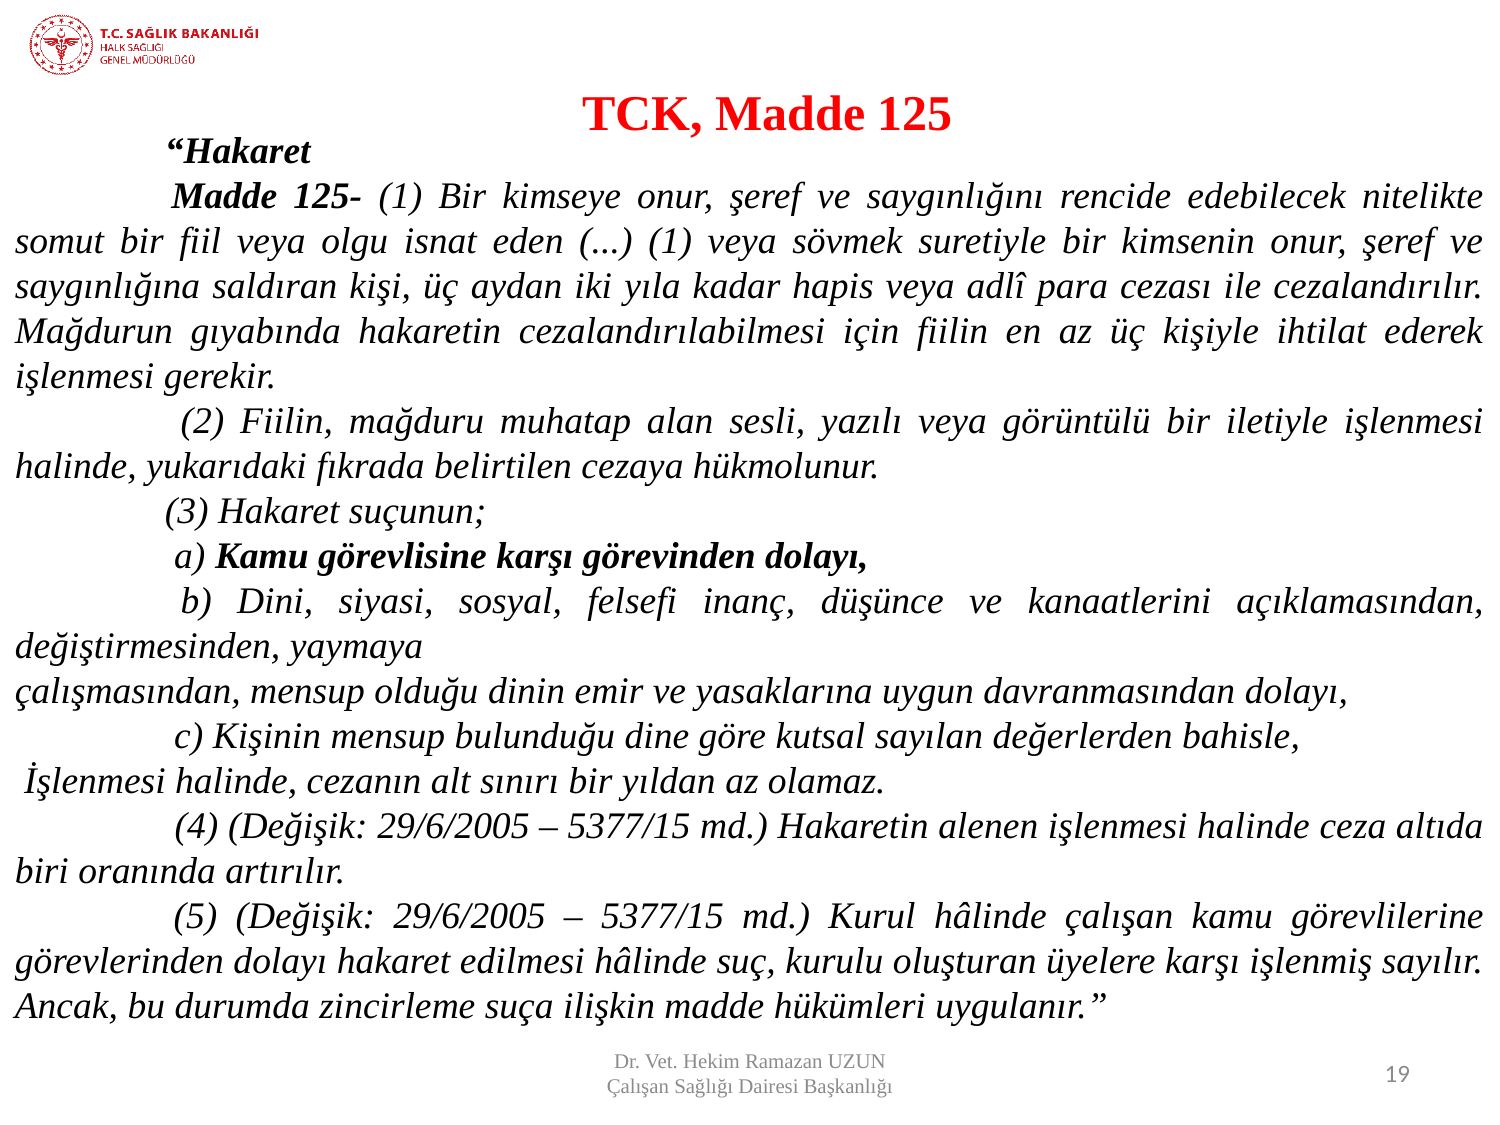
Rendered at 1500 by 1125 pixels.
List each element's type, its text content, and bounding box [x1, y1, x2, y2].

slide_number 19 [1074, 1042, 1425, 1103]
text_box “Hakaret Madde 125- (1) Bir kimseye onur, şeref ve saygınlığını rencide edebilecek nitelikte somut bir fiil veya olgu isnat eden (...) (1) veya sövmek suretiyle bir kimsenin onur, şeref ve saygınlığına saldıran kişi, üç aydan iki yıla kadar hapis veya adlî para cezası ile cezalandırılır. Mağdurun gıyabında hakaretin cezalandırılabilmesi için fiilin en az üç kişiyle ihtilat ederek işlenmesi gerekir. (2) Fiilin, mağduru muhatap alan sesli, yazılı veya görüntülü bir iletiyle işlenmesi halinde, yukarıdaki fıkrada belirtilen cezaya hükmolunur. (3) Hakaret suçunun; a) Kamu görevlisine karşı görevinden dolayı, b) Dini, siyasi, sosyal, felsefi inanç, düşünce ve kanaatlerini açıklamasından, değiştirmesinden, yaymaya çalışmasından, mensup olduğu dinin emir ve yasaklarına uygun davranmasından dolayı, c) Kişinin mensup bulunduğu dine göre kutsal sayılan değerlerden bahisle, İşlenmesi halinde, cezanın alt sınırı bir yıldan az olamaz. (4) (Değişik: 29/6/2005 – 5377/15 md.) Hakaretin alenen işlenmesi halinde ceza altıda biri oranında artırılır. (5) (Değişik: 29/6/2005 – 5377/15 md.) Kurul hâlinde çalışan kamu görevlilerine görevlerinden dolayı hakaret edilmesi hâlinde suç, kurulu oluşturan üyelere karşı işlenmiş sayılır. Ancak, bu durumda zincirleme suça ilişkin madde hükümleri uygulanır.” [0, 118, 1500, 1034]
picture [0, 0, 288, 91]
text_box TCK, Madde 125 [395, 72, 1128, 118]
footer Dr. Vet. Hekim Ramazan UZUN Çalışan Sağlığı Dairesi Başkanlığı [512, 1042, 988, 1103]
